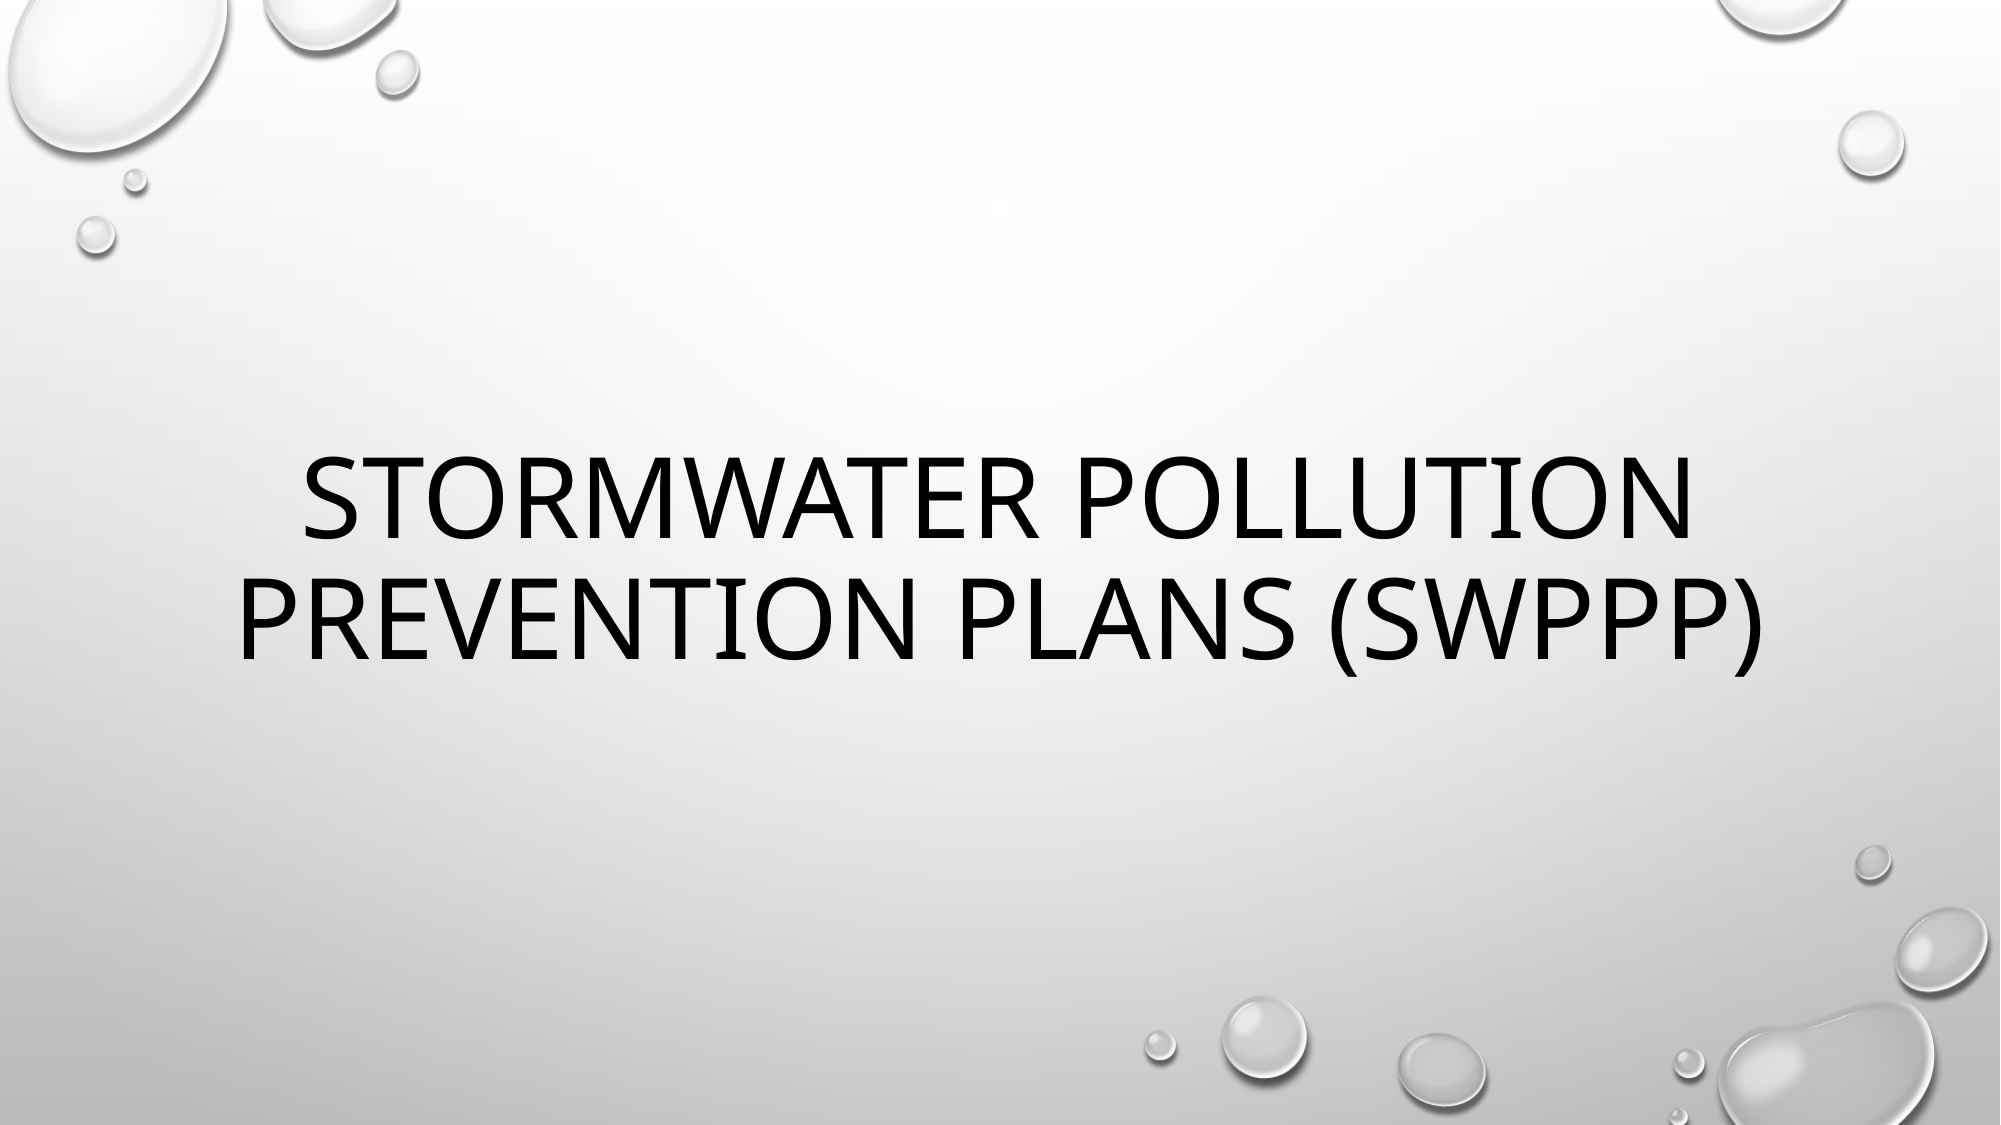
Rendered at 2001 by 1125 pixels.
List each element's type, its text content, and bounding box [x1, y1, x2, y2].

picture [0, 0, 2000, 1125]
title Stormwater Pollution Prevention Plans (SWPPP) [74, 372, 1925, 753]
